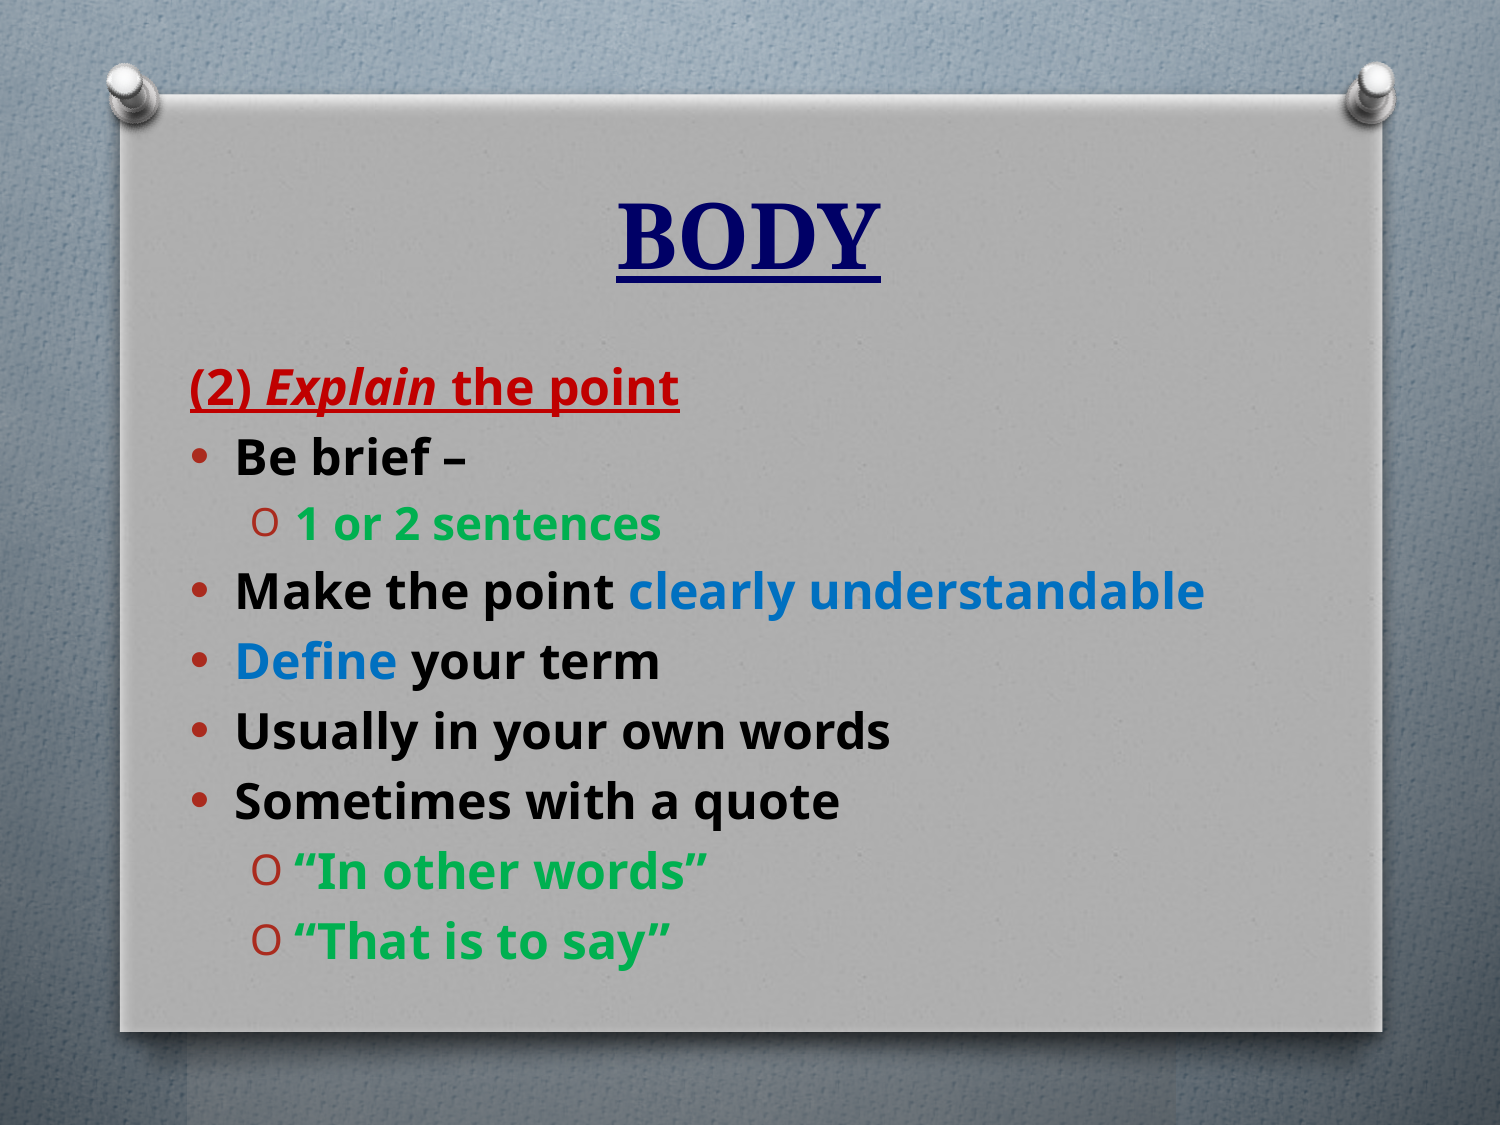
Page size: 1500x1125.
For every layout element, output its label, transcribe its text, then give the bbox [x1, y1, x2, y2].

title BODY [174, 134, 1323, 332]
picture [1317, 35, 1439, 156]
picture [75, 29, 198, 153]
list (2) Explain the point Be brief – 1 or 2 sentences Make the point clearly understandable Define your term Usually in your own words Sometimes with a quote “In other words” “That is to say” [174, 347, 1325, 1000]
